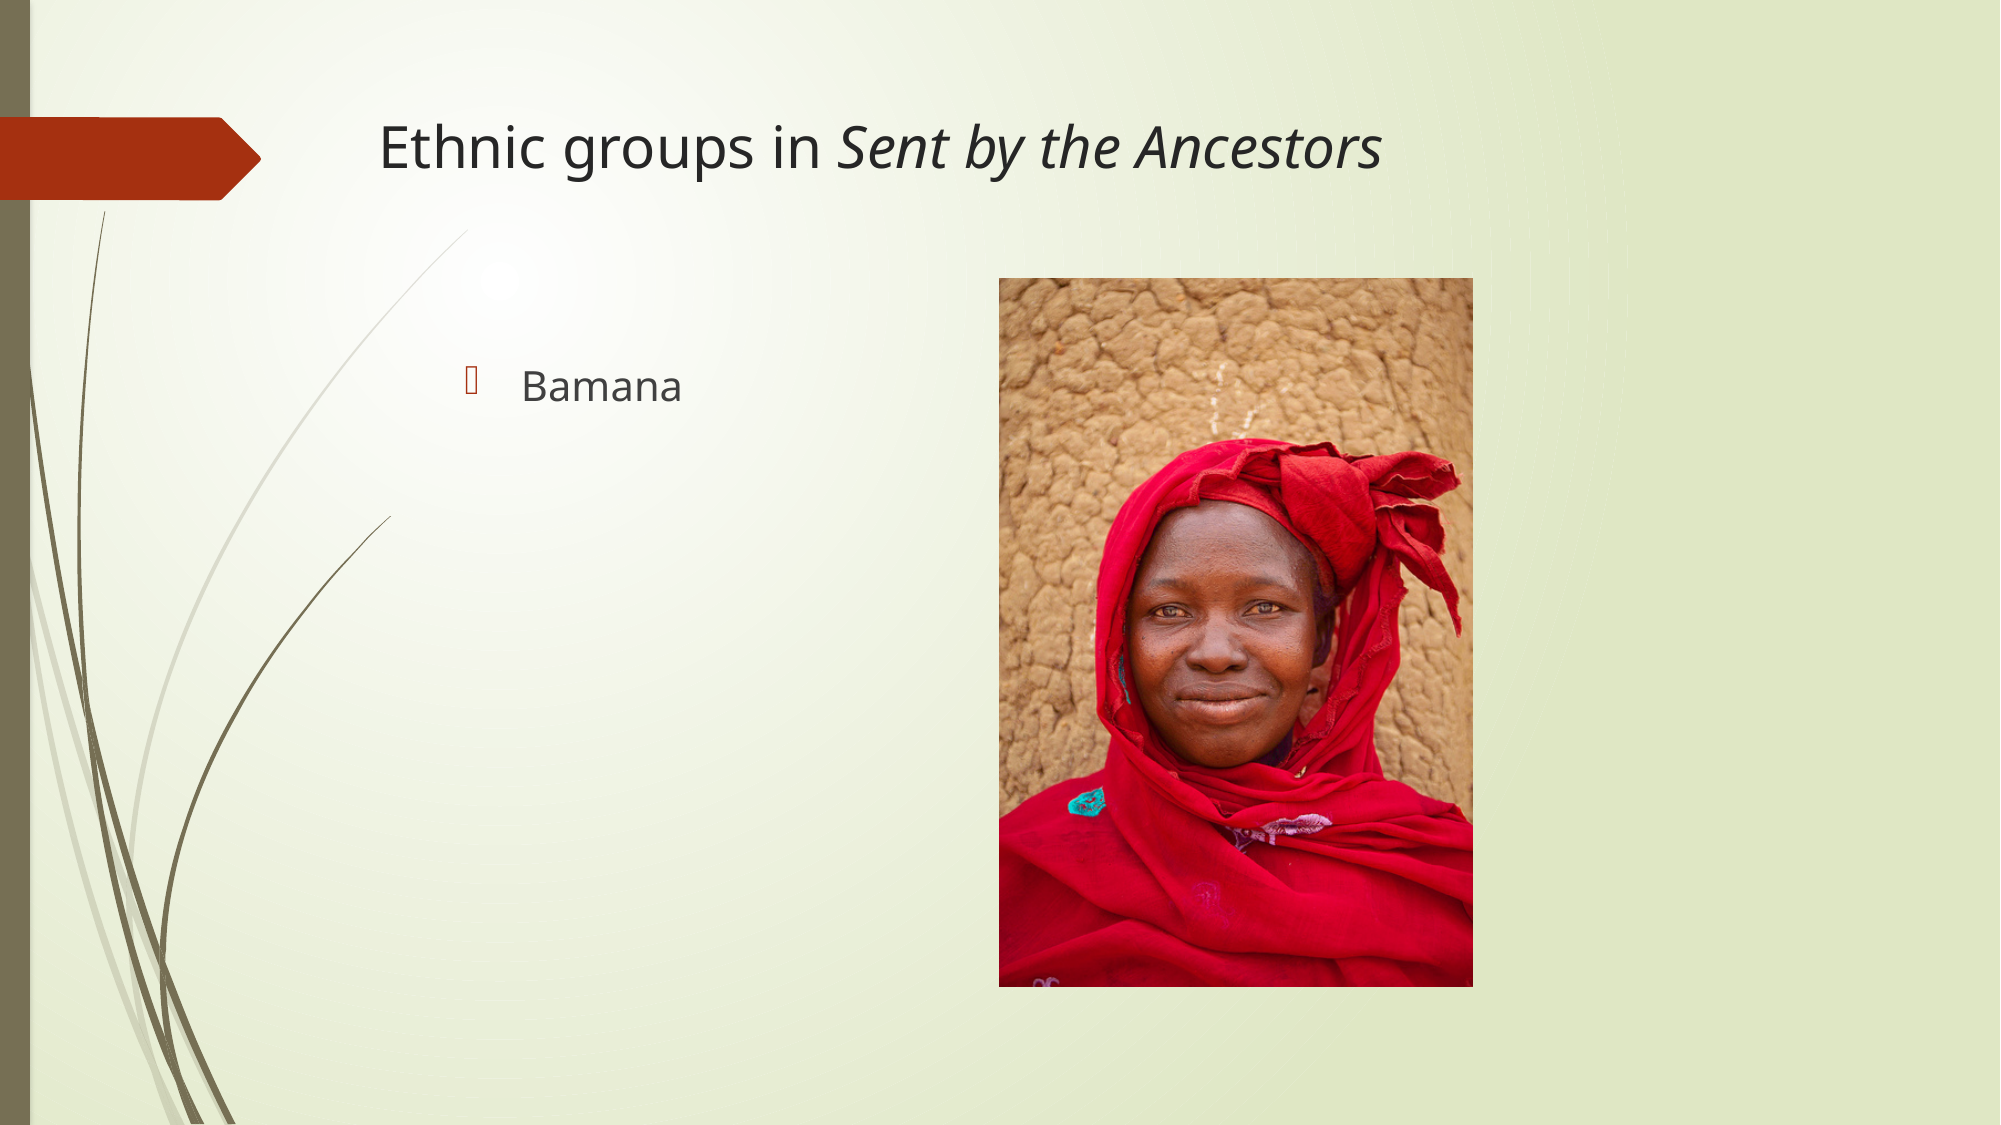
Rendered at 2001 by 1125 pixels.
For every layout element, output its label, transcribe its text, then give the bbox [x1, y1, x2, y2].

picture [998, 277, 1474, 987]
list Bamana [449, 351, 913, 462]
title Ethnic groups in Sent by the Ancestors [363, 102, 1826, 313]
